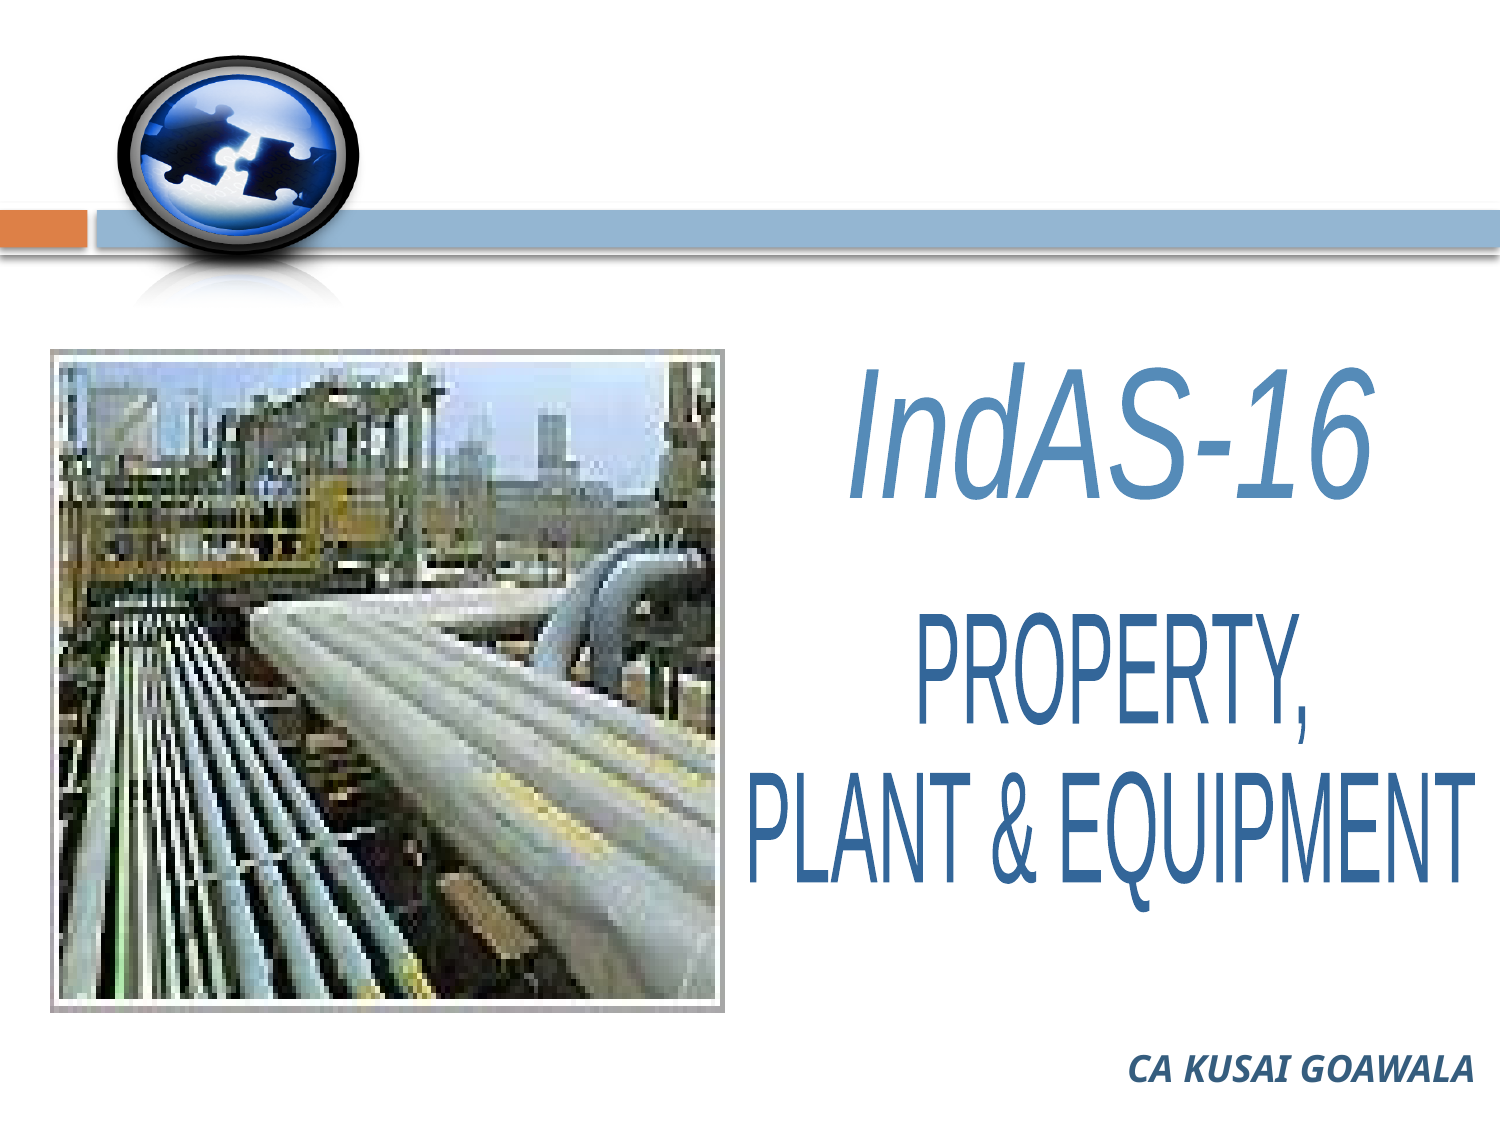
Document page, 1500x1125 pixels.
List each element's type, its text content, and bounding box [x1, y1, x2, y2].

picture [49, 349, 726, 1013]
text_box CA KUSAI GOAWALA [1112, 1037, 1500, 1098]
picture [62, 49, 413, 338]
